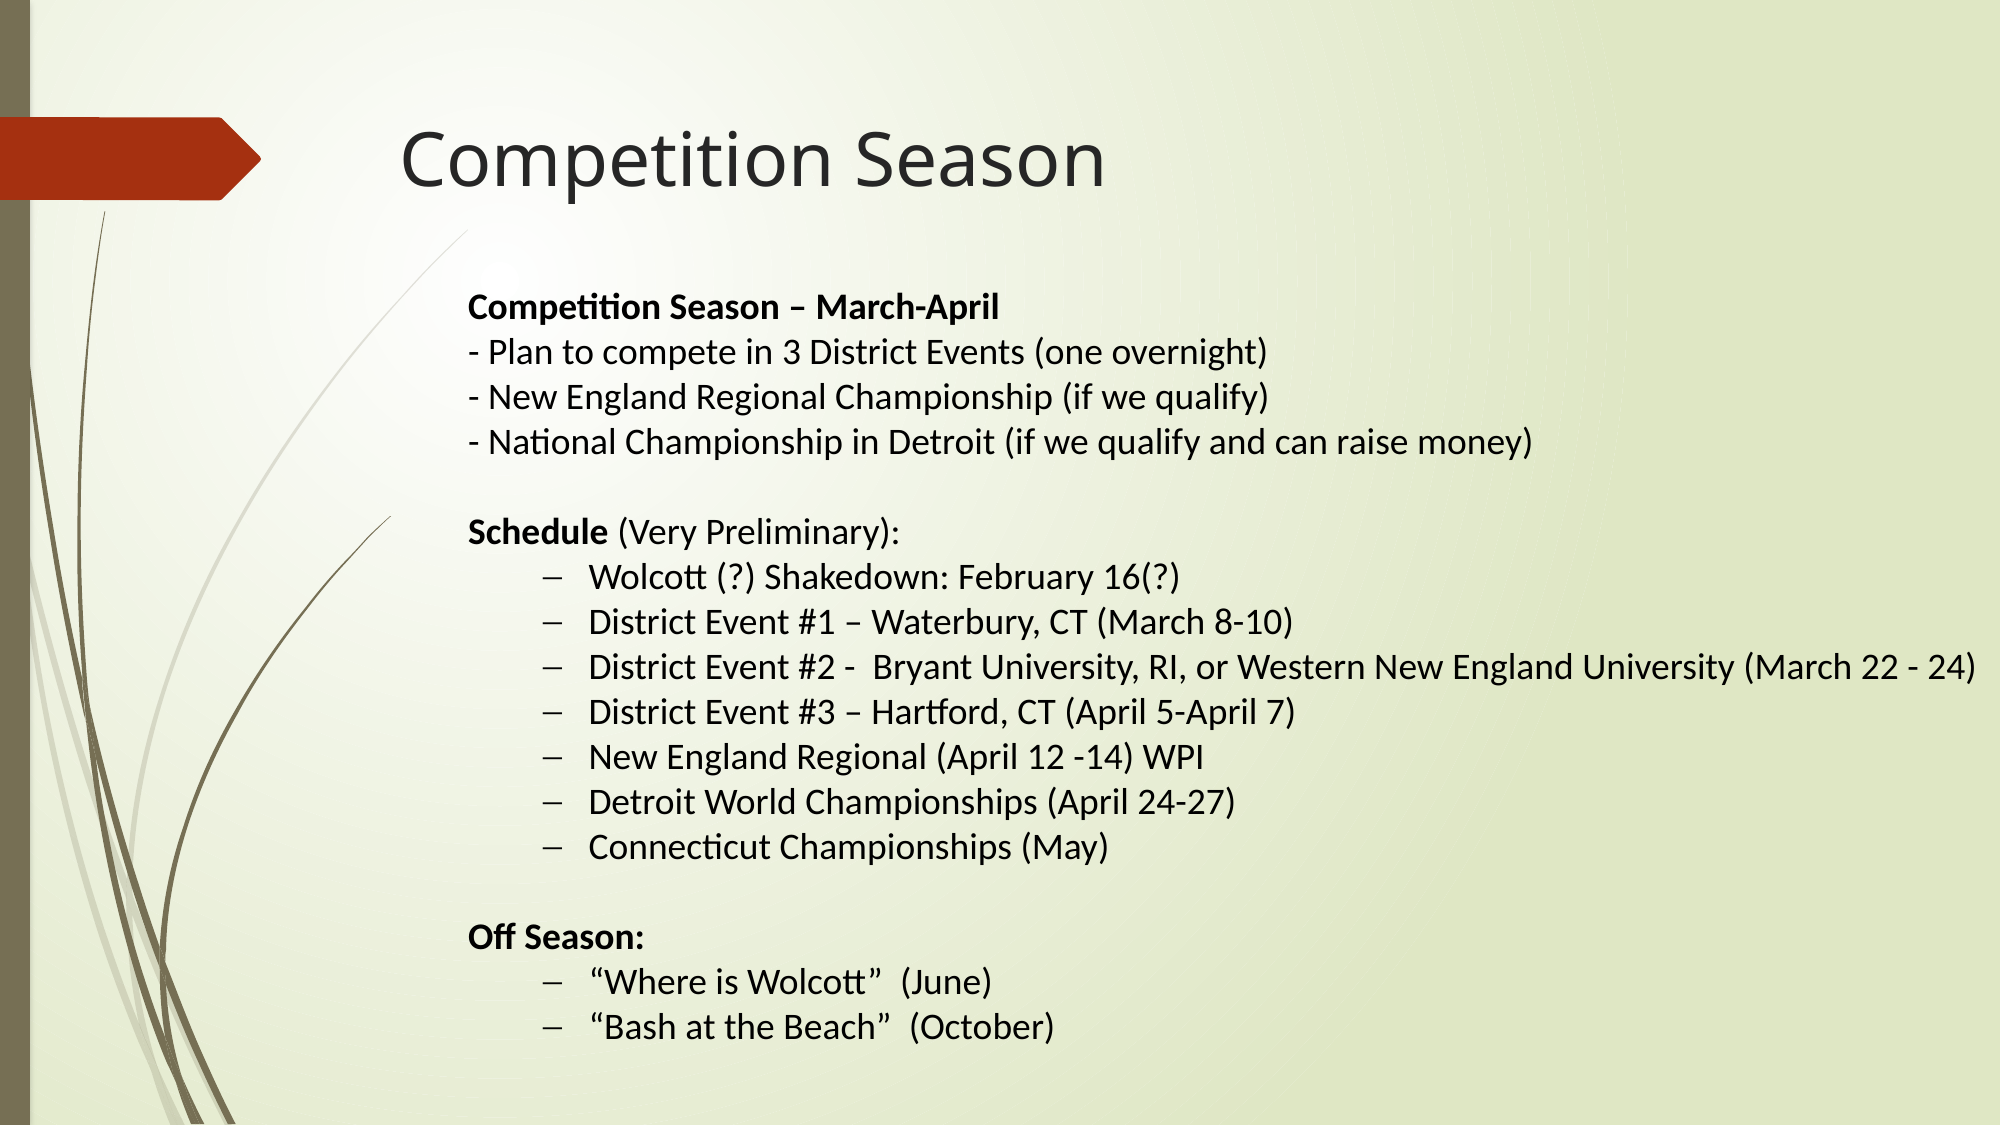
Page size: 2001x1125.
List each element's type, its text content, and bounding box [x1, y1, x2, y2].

text_box Competition Season – March-April - Plan to compete in 3 District Events (one overnight) - New England Regional Championship (if we qualify) - National Championship in Detroit (if we qualify and can raise money) Schedule (Very Preliminary): Wolcott (?) Shakedown: February 16(?) District Event #1 – Waterbury, CT (March 8-10) District Event #2 - Bryant University, RI, or Western New England University (March 22 - 24) District Event #3 – Hartford, CT (April 5-April 7) New England Regional (April 12 -14) WPI Detroit World Championships (April 24-27) Connecticut Championships (May) Off Season: “Where is Wolcott” (June) “Bash at the Beach” (October) [453, 274, 1798, 1010]
text_box Competition Season [384, 104, 1547, 320]
